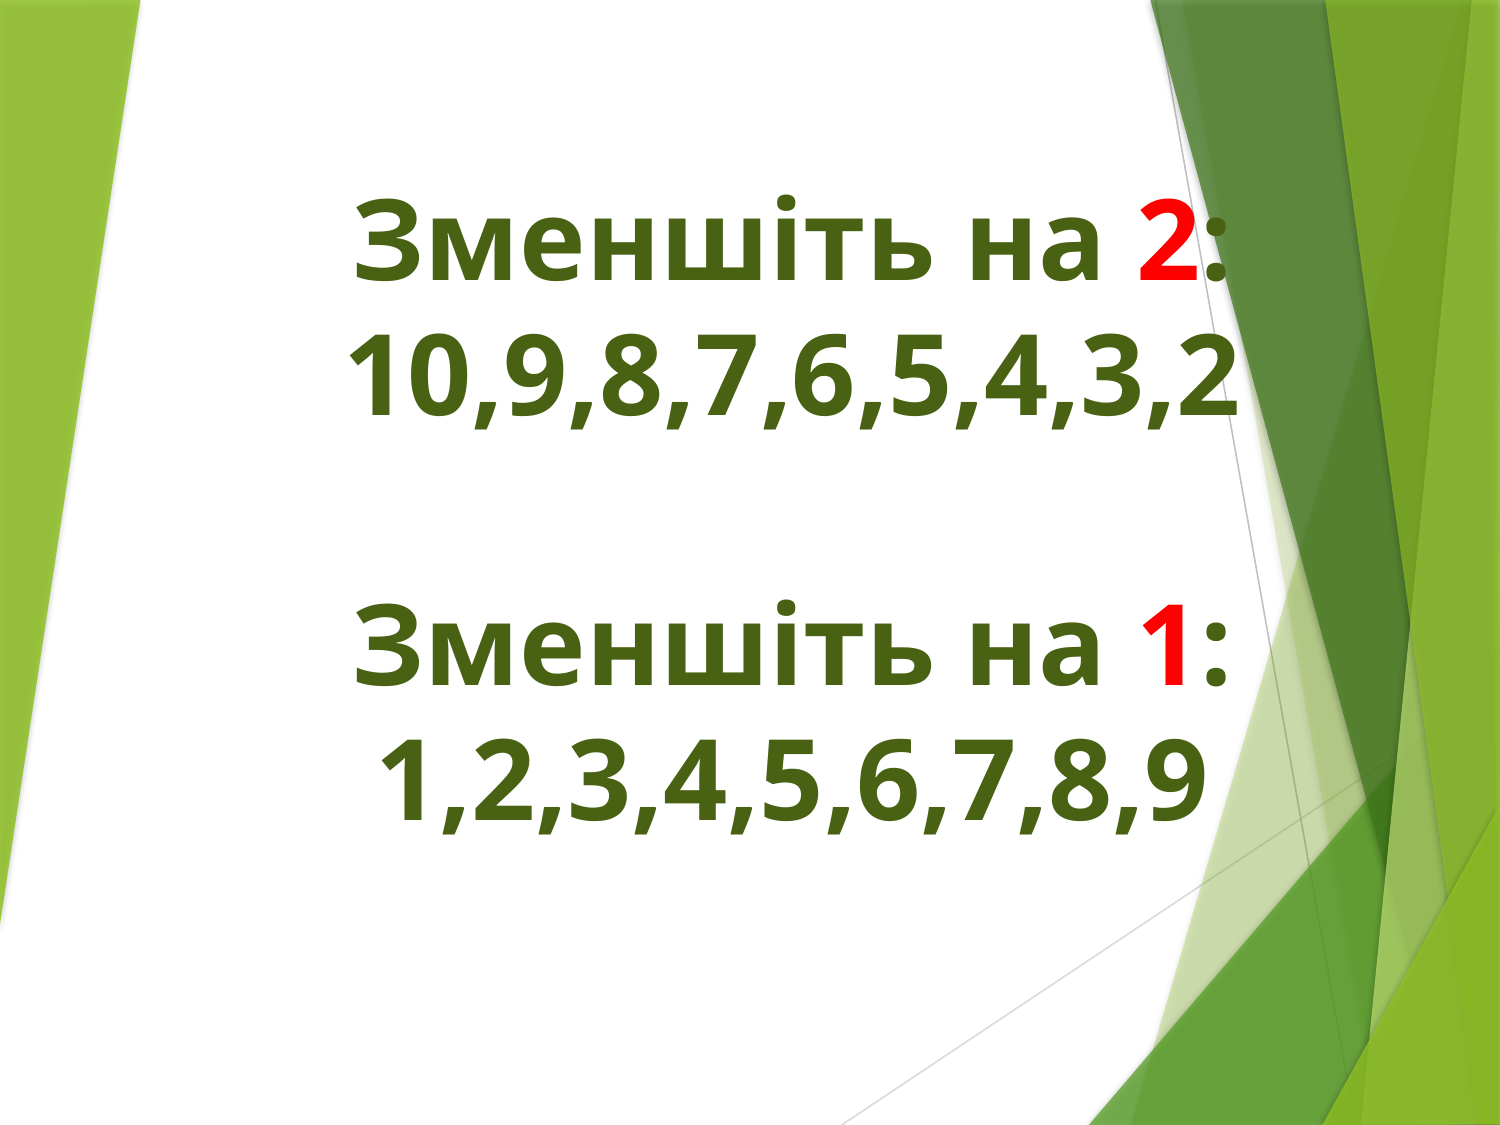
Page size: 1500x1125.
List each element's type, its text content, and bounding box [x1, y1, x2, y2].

text_box Зменшіть на 2: 10,9,8,7,6,5,4,3,2 Зменшіть на 1: 1,2,3,4,5,6,7,8,9 [171, 160, 1414, 851]
